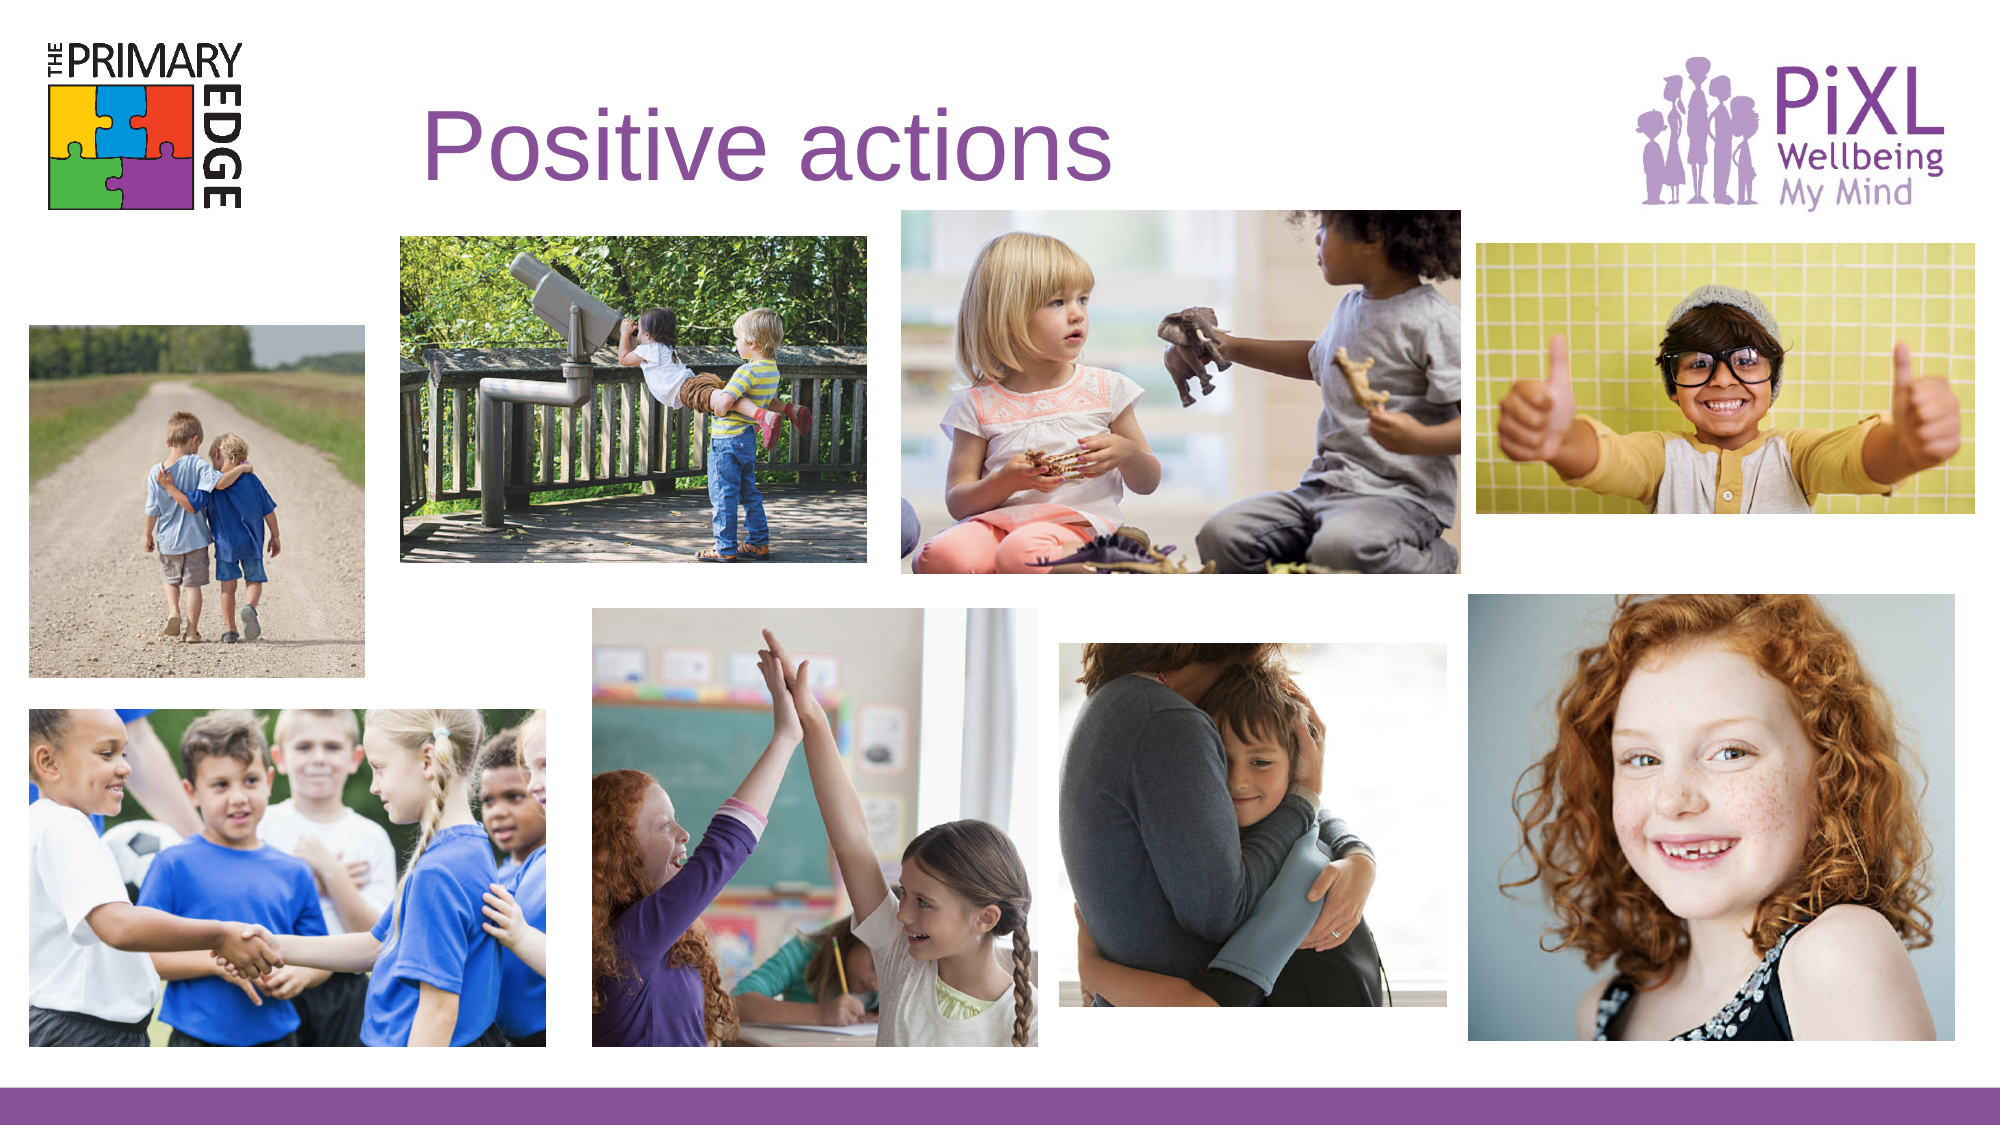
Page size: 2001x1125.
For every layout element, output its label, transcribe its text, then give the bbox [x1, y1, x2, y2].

picture [1468, 594, 1955, 1041]
text_box Positive actions [405, 73, 1575, 209]
picture [592, 608, 1038, 1047]
picture [901, 210, 1461, 574]
text_box [0, 1086, 2000, 1125]
picture [48, 43, 242, 210]
picture [29, 325, 365, 678]
picture [1059, 643, 1447, 1007]
picture [1476, 1, 2000, 514]
picture [29, 709, 546, 1047]
picture [400, 236, 867, 563]
